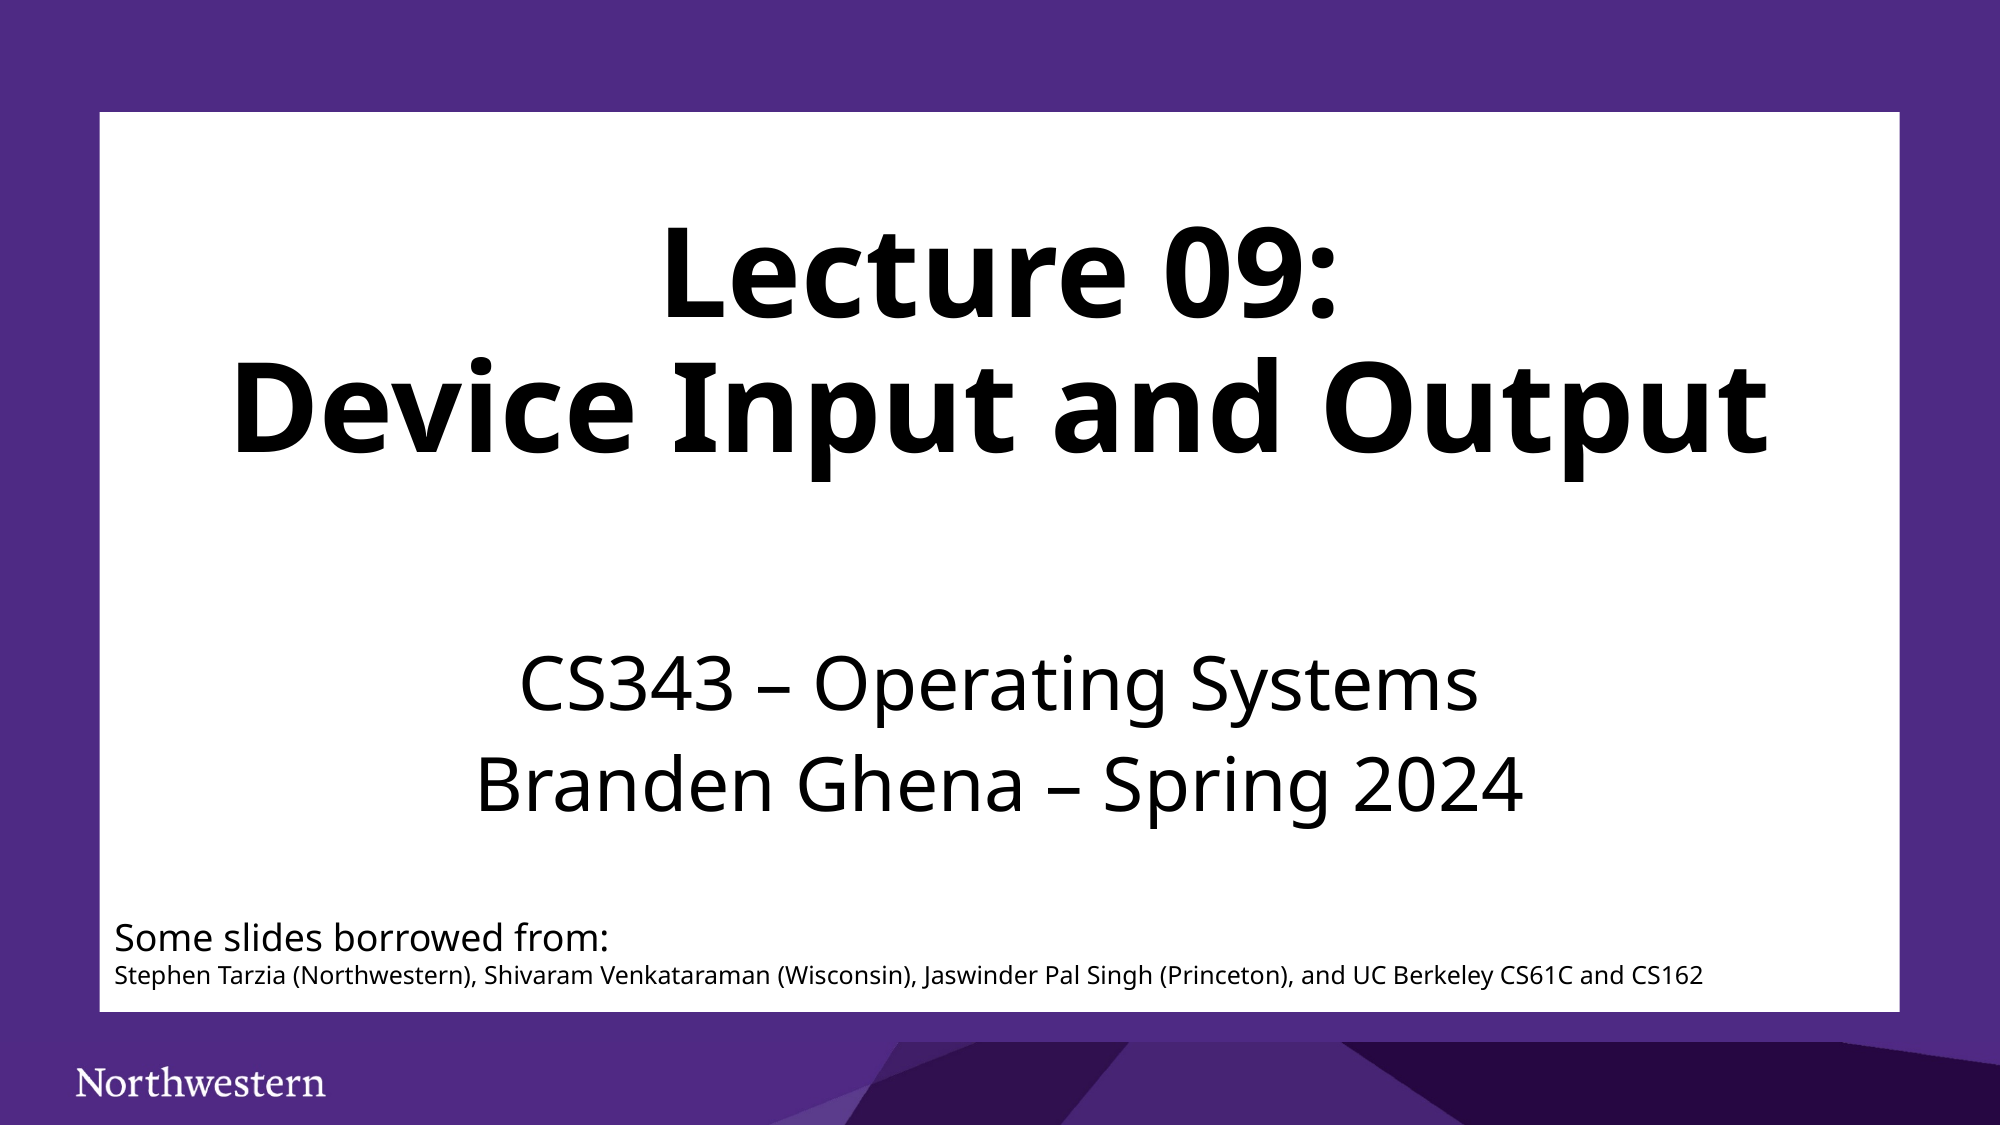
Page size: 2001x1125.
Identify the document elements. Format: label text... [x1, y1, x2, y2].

picture [0, 1042, 2000, 1125]
text_box Some slides borrowed from: Stephen Tarzia (Northwestern), Shivaram Venkataraman (Wisconsin), Jaswinder Pal Singh (Princeton), and UC Berkeley CS61C and CS162 [99, 906, 1900, 997]
subtitle CS343 – Operating Systems Branden Ghena – Spring 2024 [99, 637, 1900, 863]
title Lecture 09: Device Input and Output [99, 112, 1900, 488]
